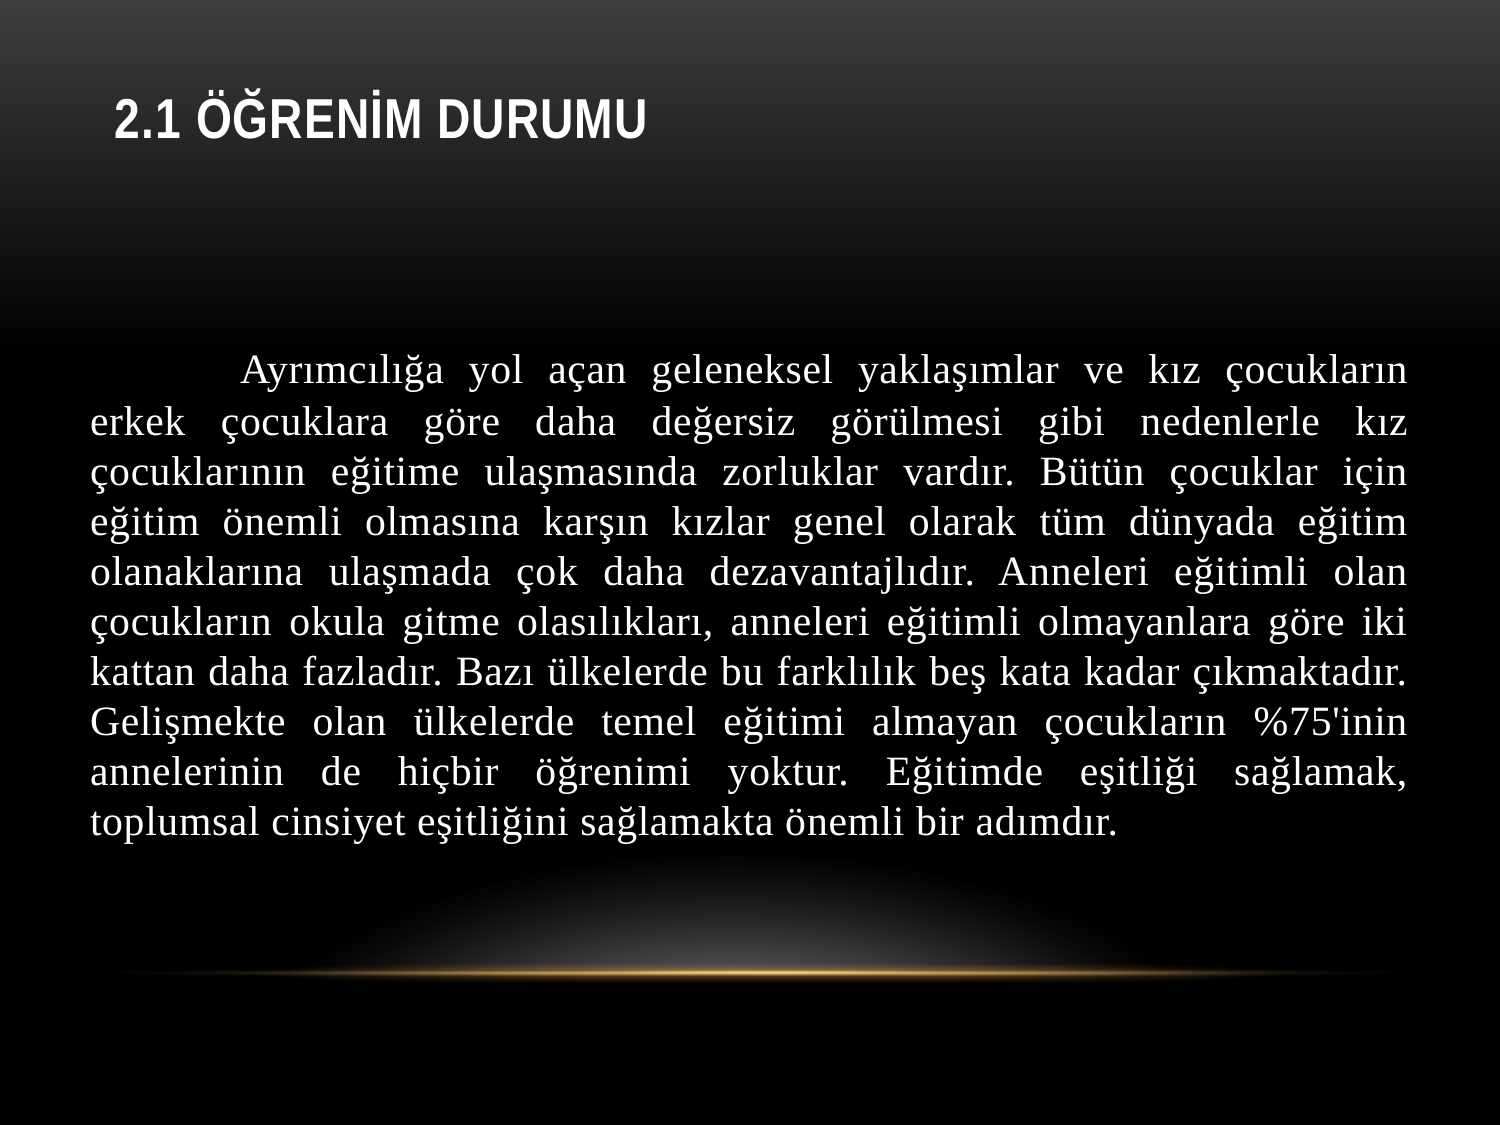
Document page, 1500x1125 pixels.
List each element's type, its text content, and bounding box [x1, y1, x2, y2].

title 2.1 Öğrenim Durumu [99, 45, 1400, 160]
list Ayrımcılığa yol açan geleneksel yaklaşımlar ve kız çocukların erkek çocuklara göre daha değersiz görülmesi gibi nedenlerle kız çocuklarının eğitime ulaşmasında zorluklar vardır. Bütün çocuklar için eğitim önemli olmasına karşın kızlar genel olarak tüm dünyada eğitim olanaklarına ulaşmada çok daha dezavantajlıdır. Anneleri eğitimli olan çocukların okula gitme olasılıkları, anneleri eğitimli olmayanlara göre iki kattan daha fazladır. Bazı ülkelerde bu farklılık beş kata kadar çıkmaktadır. Gelişmekte olan ülkelerde temel eğitimi almayan çocukların %75'inin annelerinin de hiçbir öğrenimi yoktur. Eğitimde eşitliği sağlamak, toplumsal cinsiyet eşitliğini sağlamakta önemli bir adımdır. [75, 160, 1425, 1005]
picture [0, 0, 1500, 1125]
